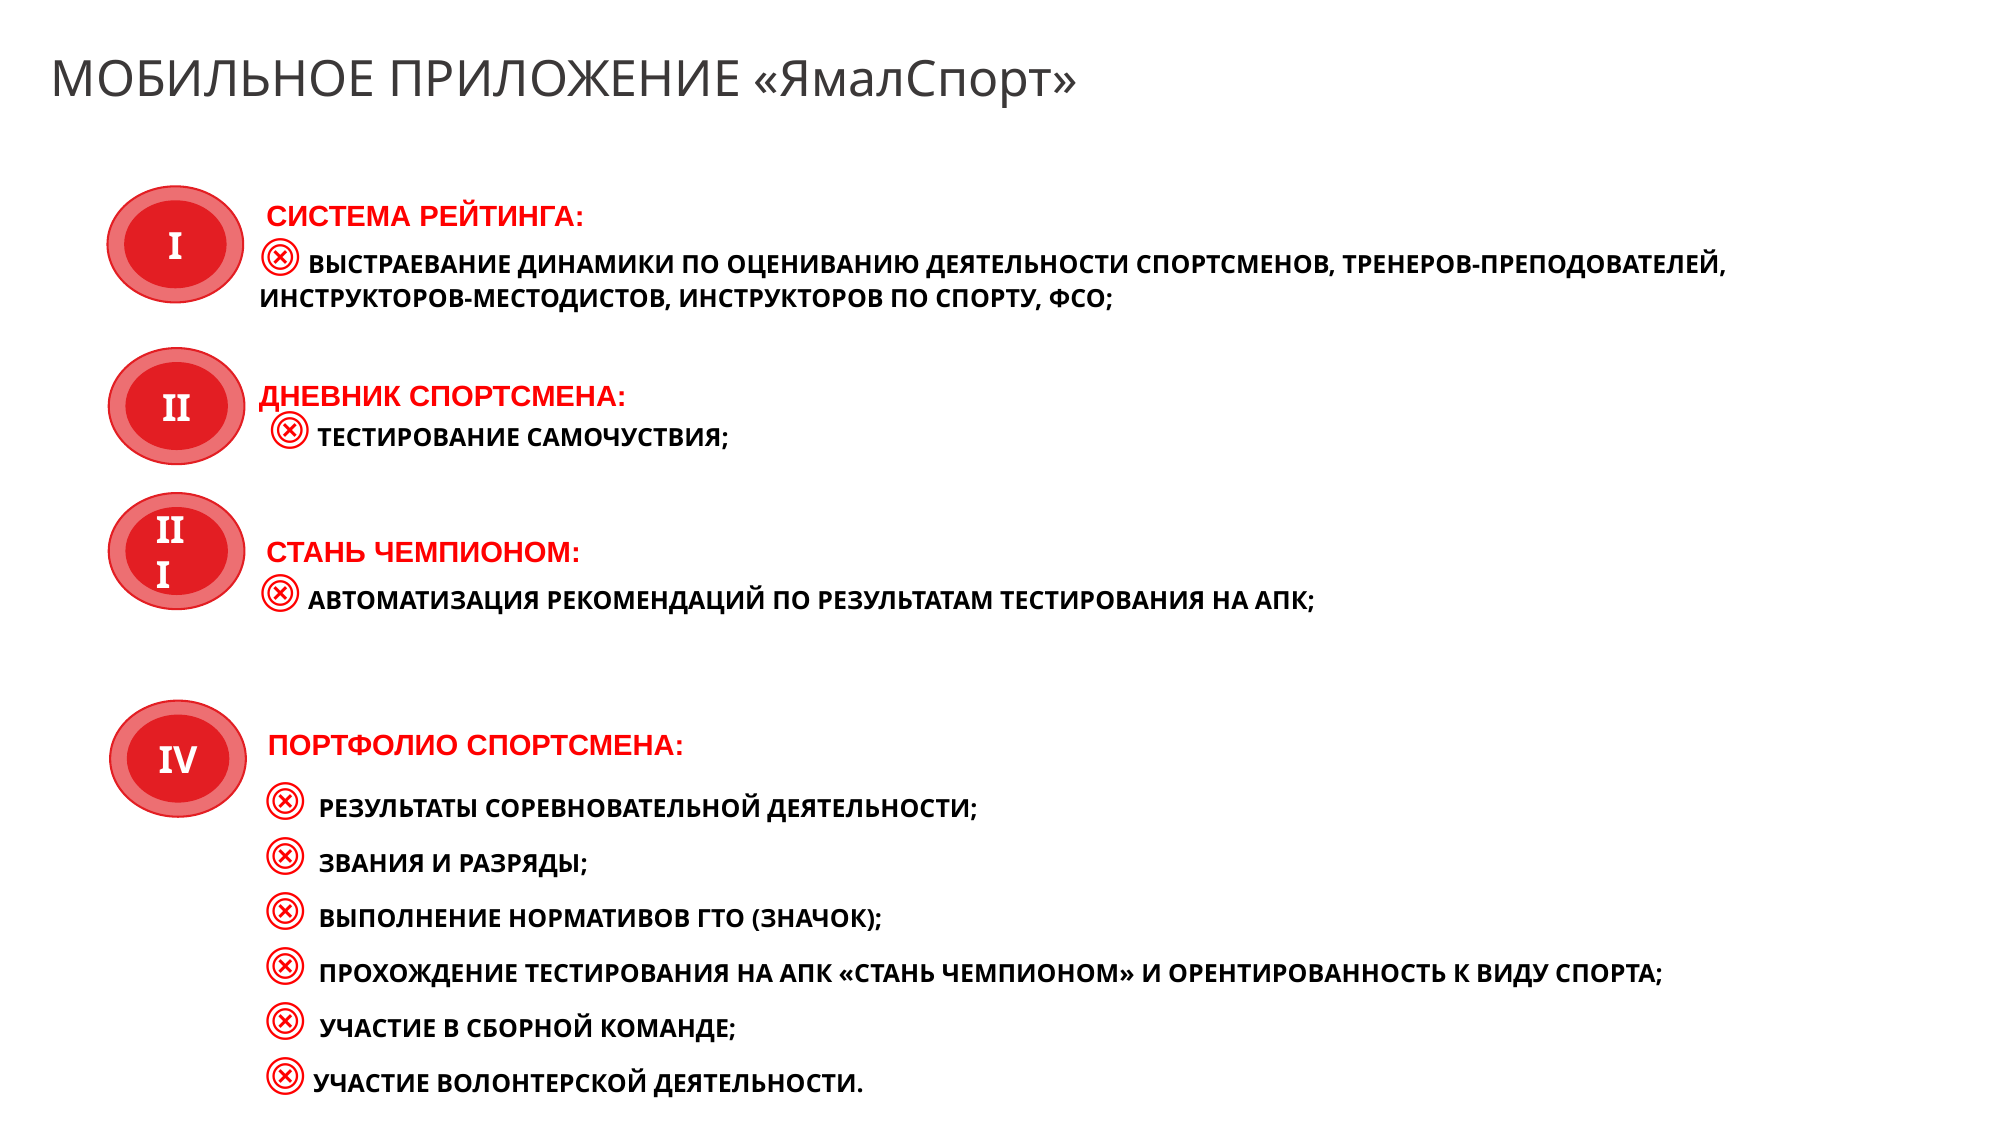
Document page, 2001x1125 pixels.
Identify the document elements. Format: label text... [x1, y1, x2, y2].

text_box ⨷ ВЫСТРАЕВАНИЕ ДИНАМИКИ ПО ОЦЕНИВАНИЮ ДЕЯТЕЛЬНОСТИ СПОРТСМЕНОВ, ТРЕНЕРОВ-ПРЕПОДОВАТЕЛЕЙ, ИНСТРУКТОРОВ-МЕСТОДИСТОВ, ИНСТРУКТОРОВ ПО СПОРТУ, ФСО; [244, 220, 1957, 350]
text_box СТАНЬ ЧЕМПИОНОМ: [251, 526, 970, 556]
text_box ⨷ ТЕСТИРОВАНИЕ САМОЧУСТВИЯ; [253, 393, 972, 494]
text_box СИСТЕМА РЕЙТИНГА: [251, 189, 969, 220]
text_box ⨷ АВТОМАТИЗАЦИЯ РЕКОМЕНДАЦИЙ ПО РЕЗУЛЬТАТАМ ТЕСТИРОВАНИЯ НА АПК; [244, 556, 1958, 657]
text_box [108, 348, 245, 465]
text_box ПОРТФОЛИО СПОРТСМЕНА: [253, 718, 759, 764]
text_box МОБИЛЬНОЕ ПРИЛОЖЕНИЕ «ЯмалСпорт» [36, 38, 1749, 114]
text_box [108, 493, 245, 610]
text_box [110, 700, 246, 817]
text_box ⨷ РЕЗУЛЬТАТЫ СОРЕВНОВАТЕЛЬНОЙ ДЕЯТЕЛЬНОСТИ; ⨷ ЗВАНИЯ И РАЗРЯДЫ; ⨷ ВЫПОЛНЕНИЕ НОРМАТИВОВ ГТО (ЗНАЧОК); ⨷ ПРОХОЖДЕНИЕ ТЕСТИРОВАНИЯ НА АПК «СТАНЬ ЧЕМПИОНОМ» И ОРЕНТИРОВАННОСТЬ К ВИДУ СПОРТА; ⨷ УЧАСТИЕ В СБОРНОЙ КОМАНДЕ; ⨷ УЧАСТИЕ ВОЛОНТЕРСКОЙ ДЕЯТЕЛЬНОСТИ. [249, 764, 1864, 1110]
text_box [107, 186, 244, 303]
text_box ДНЕВНИК СПОРТСМЕНА: [249, 370, 742, 420]
